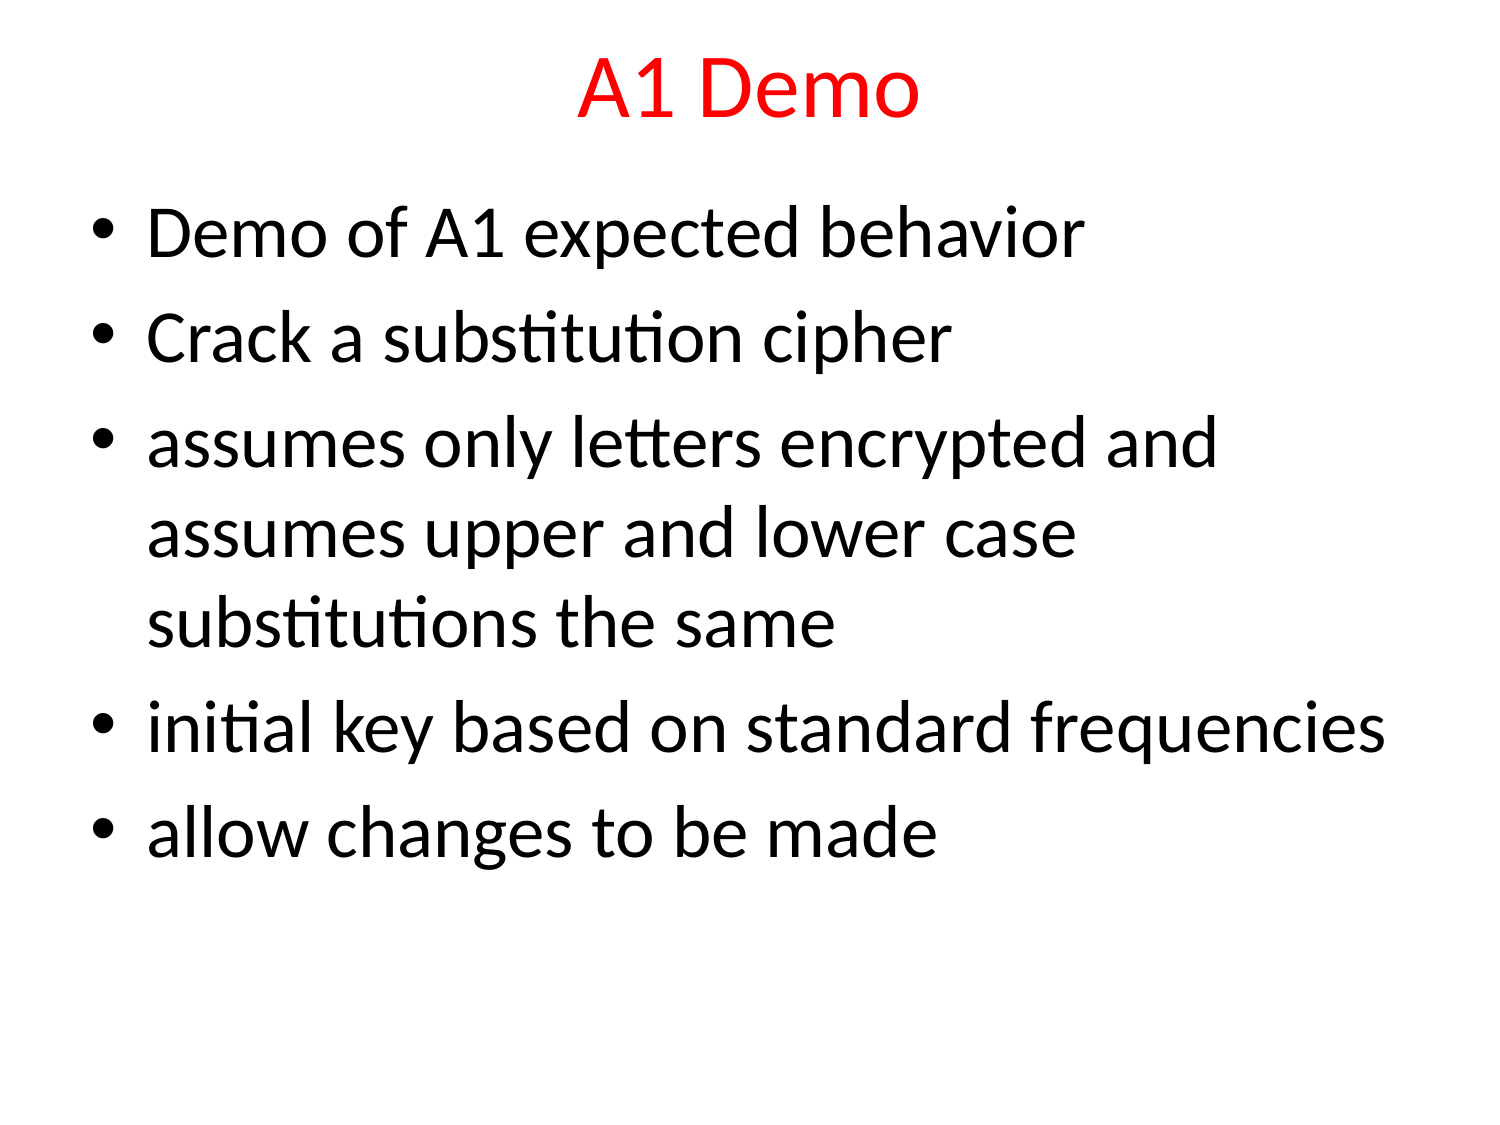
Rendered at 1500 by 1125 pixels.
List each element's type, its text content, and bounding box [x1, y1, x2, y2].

list Demo of A1 expected behavior Crack a substitution cipher assumes only letters encrypted and assumes upper and lower case substitutions the same initial key based on standard frequencies allow changes to be made [75, 174, 1425, 1038]
title A1 Demo [75, 0, 1425, 174]
